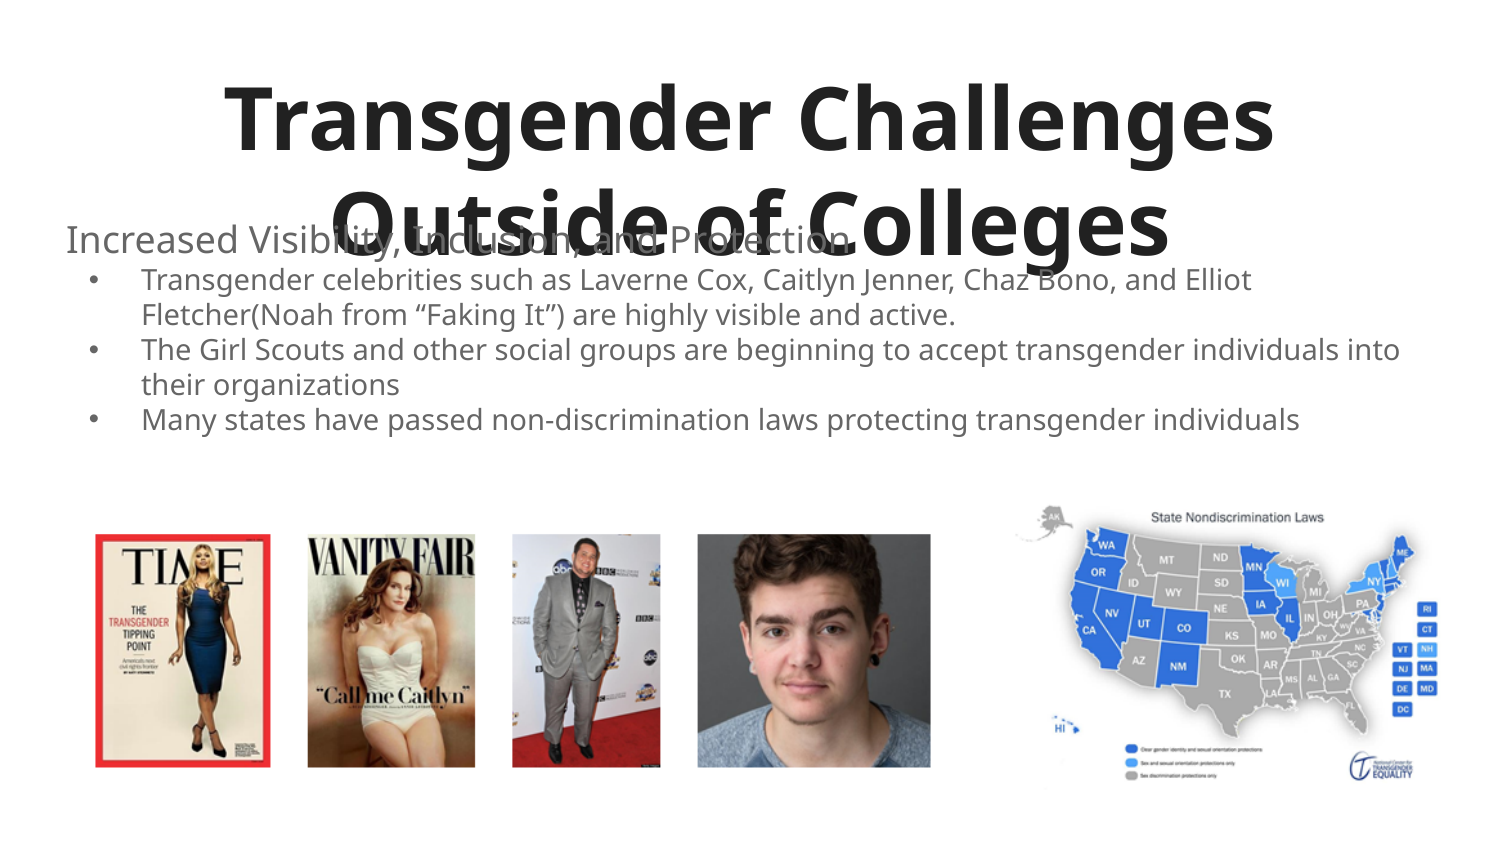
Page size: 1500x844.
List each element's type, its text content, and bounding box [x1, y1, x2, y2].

picture [74, 484, 1476, 796]
list Increased Visibility, Inclusion, and Protection Transgender celebrities such as Laverne Cox, Caitlyn Jenner, Chaz Bono, and Elliot Fletcher(Noah from “Faking It”) are highly visible and active. The Girl Scouts and other social groups are beginning to accept transgender individuals into their organizations Many states have passed non-discrimination laws protecting transgender individuals [51, 201, 1449, 750]
title Transgender Challenges Outside of Colleges [51, 48, 1449, 180]
